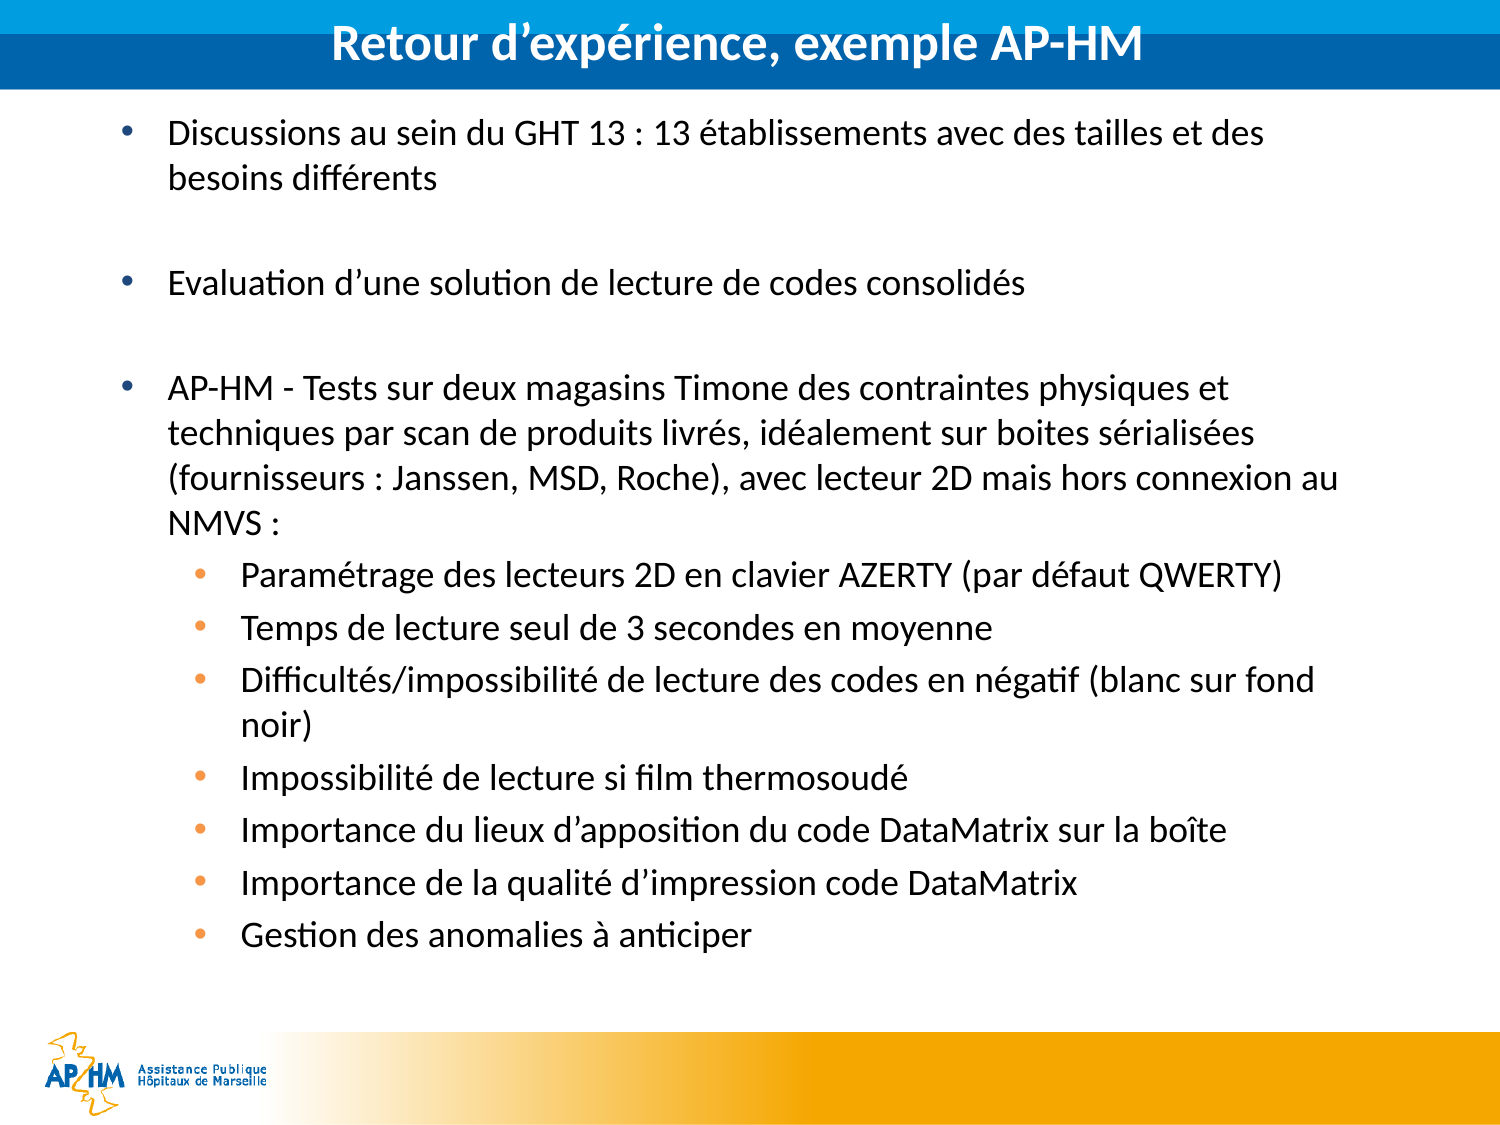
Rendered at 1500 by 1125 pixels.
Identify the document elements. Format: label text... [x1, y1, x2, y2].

picture [0, 35, 1500, 101]
title Retour d’expérience, exemple AP-HM [100, 0, 1376, 79]
list Discussions au sein du GHT 13 : 13 établissements avec des tailles et des besoins différents Evaluation d’une solution de lecture de codes consolidés AP-HM - Tests sur deux magasins Timone des contraintes physiques et techniques par scan de produits livrés, idéalement sur boites sérialisées (fournisseurs : Janssen, MSD, Roche), avec lecteur 2D mais hors connexion au NMVS : Paramétrage des lecteurs 2D en clavier AZERTY (par défaut QWERTY) Temps de lecture seul de 3 secondes en moyenne Difficultés/impossibilité de lecture des codes en négatif (blanc sur fond noir) Impossibilité de lecture si film thermosoudé Importance du lieux d’apposition du code DataMatrix sur la boîte Importance de la qualité d’impression code DataMatrix Gestion des anomalies à anticiper [105, 100, 1388, 1033]
picture [0, 1032, 1500, 1125]
